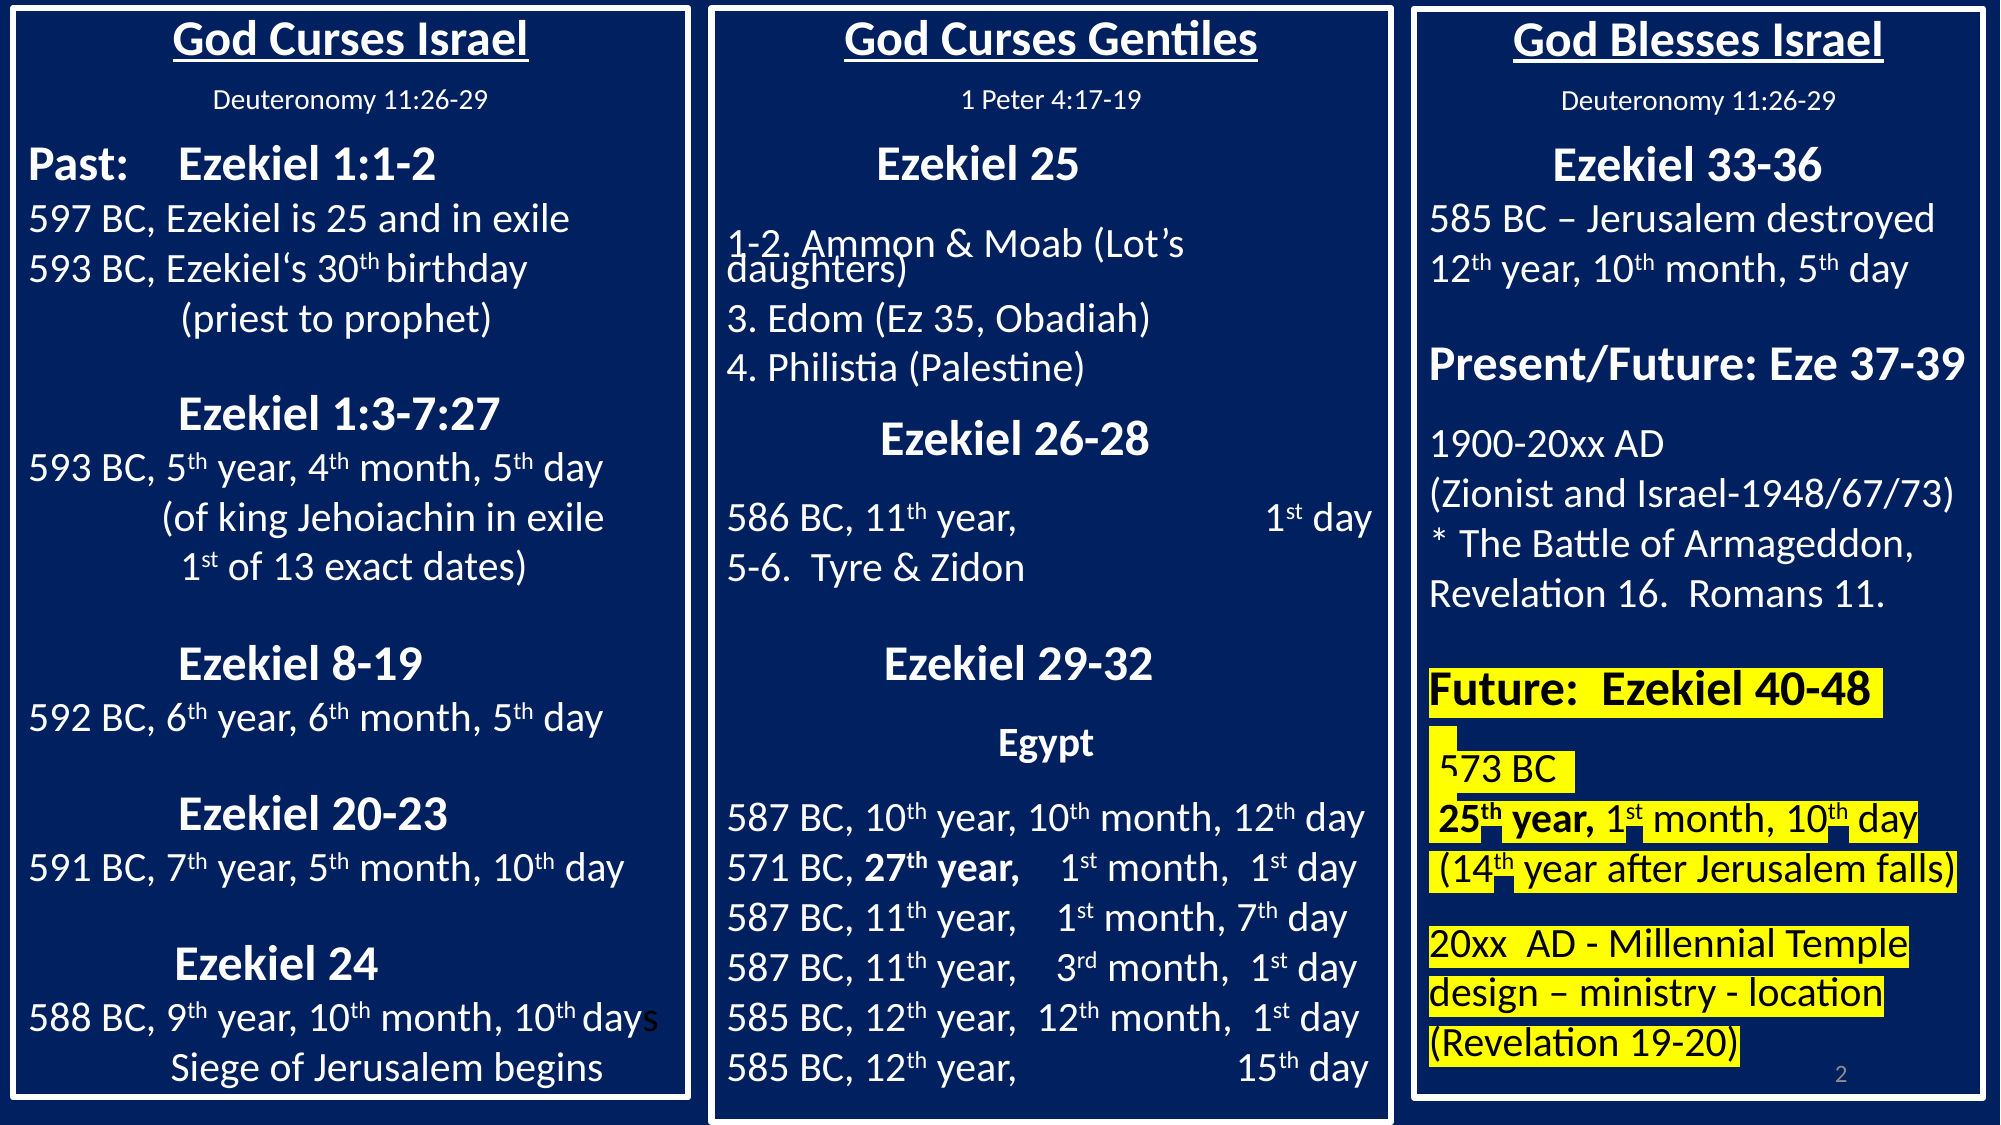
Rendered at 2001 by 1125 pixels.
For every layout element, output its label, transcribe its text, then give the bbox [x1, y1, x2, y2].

text_box God Blesses Israel Deuteronomy 11:26-29 Ezekiel 33-36 585 BC – Jerusalem destroyed 12th year, 10th month, 5th day Present/Future: Eze 37-39 1900-20xx AD (Zionist and Israel-1948/67/73) * The Battle of Armageddon, Revelation 16. Romans 11. Future: Ezekiel 40-48 573 BC 25th year, 1st month, 10th day (14th year after Jerusalem falls) 20xx AD - Millennial Temple design – ministry - location (Revelation 19-20) [1414, 8, 1984, 1098]
slide_number 2 [1412, 1042, 1863, 1103]
text_box God Curses Gentiles 1 Peter 4:17-19 Ezekiel 25 1-2. Ammon & Moab (Lot’s daughters) 3. Edom (Ez 35, Obadiah) 4. Philistia (Palestine) Ezekiel 26-28 586 BC, 11th year, 1st day 5-6. Tyre & Zidon Ezekiel 29-32 Egypt 587 BC, 10th year, 10th month, 12th day 571 BC, 27th year, 1st month, 1st day 587 BC, 11th year, 1st month, 7th day 587 BC, 11th year, 3rd month, 1st day 585 BC, 12th year, 12th month, 1st day 585 BC, 12th year, 15th day [711, 8, 1391, 1123]
text_box God Curses Israel Deuteronomy 11:26-29 Past: Ezekiel 1:1-2 597 BC, Ezekiel is 25 and in exile 593 BC, Ezekiel‘s 30th birthday (priest to prophet) Ezekiel 1:3-7:27 593 BC, 5th year, 4th month, 5th day (of king Jehoiachin in exile 1st of 13 exact dates) Ezekiel 8-19 592 BC, 6th year, 6th month, 5th day Ezekiel 20-23 591 BC, 7th year, 5th month, 10th day Ezekiel 24 588 BC, 9th year, 10th month, 10th days Siege of Jerusalem begins [13, 8, 689, 1098]
